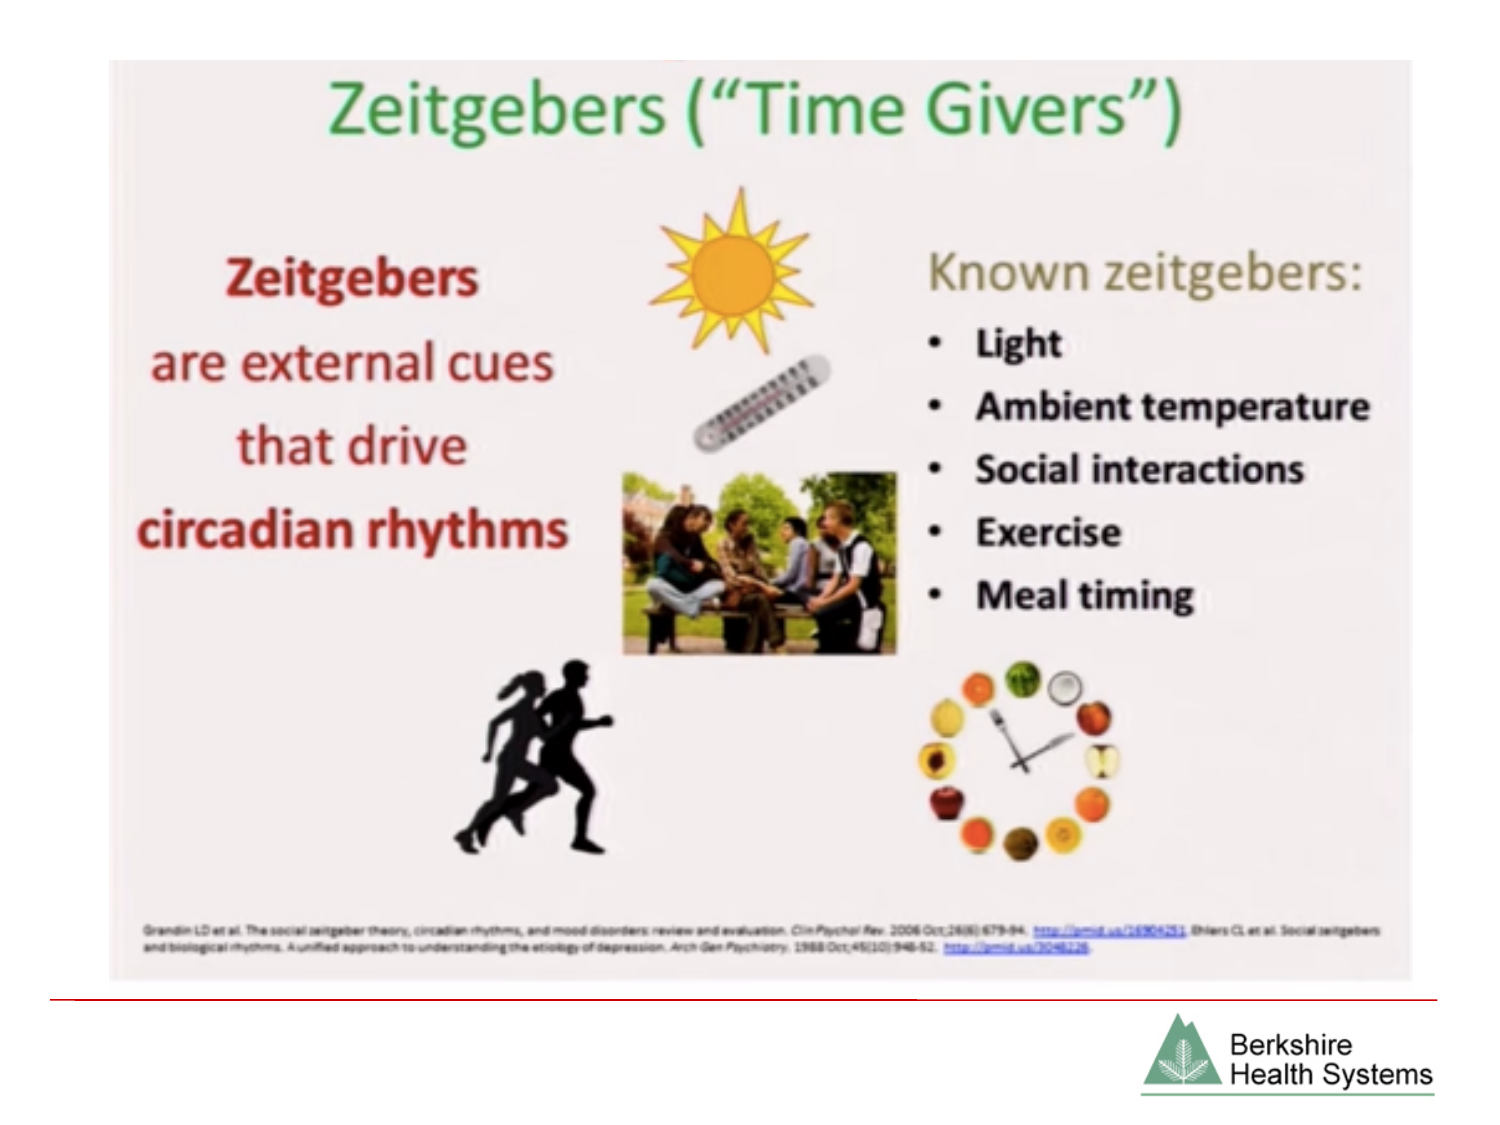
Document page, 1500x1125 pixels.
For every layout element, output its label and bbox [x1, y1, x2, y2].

picture [1137, 1012, 1444, 1104]
picture [109, 60, 1413, 992]
